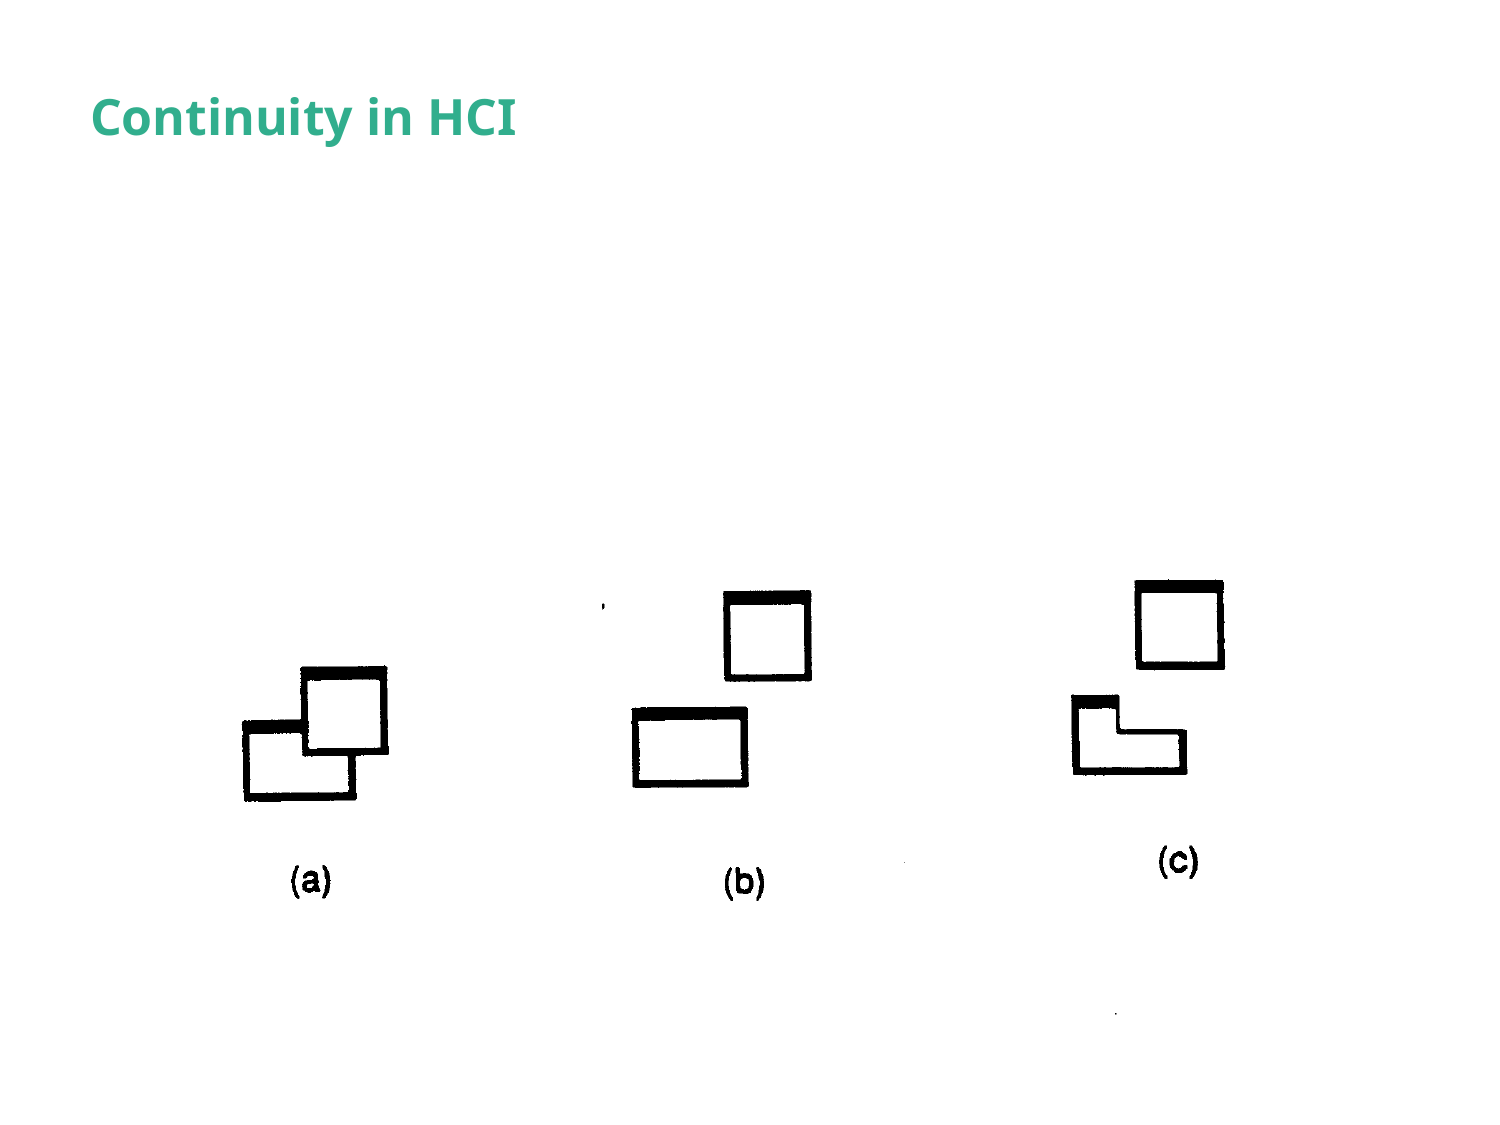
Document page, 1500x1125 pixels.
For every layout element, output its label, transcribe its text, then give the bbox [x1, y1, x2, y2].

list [0, 356, 1389, 1024]
title Continuity in HCI [75, 45, 1425, 187]
